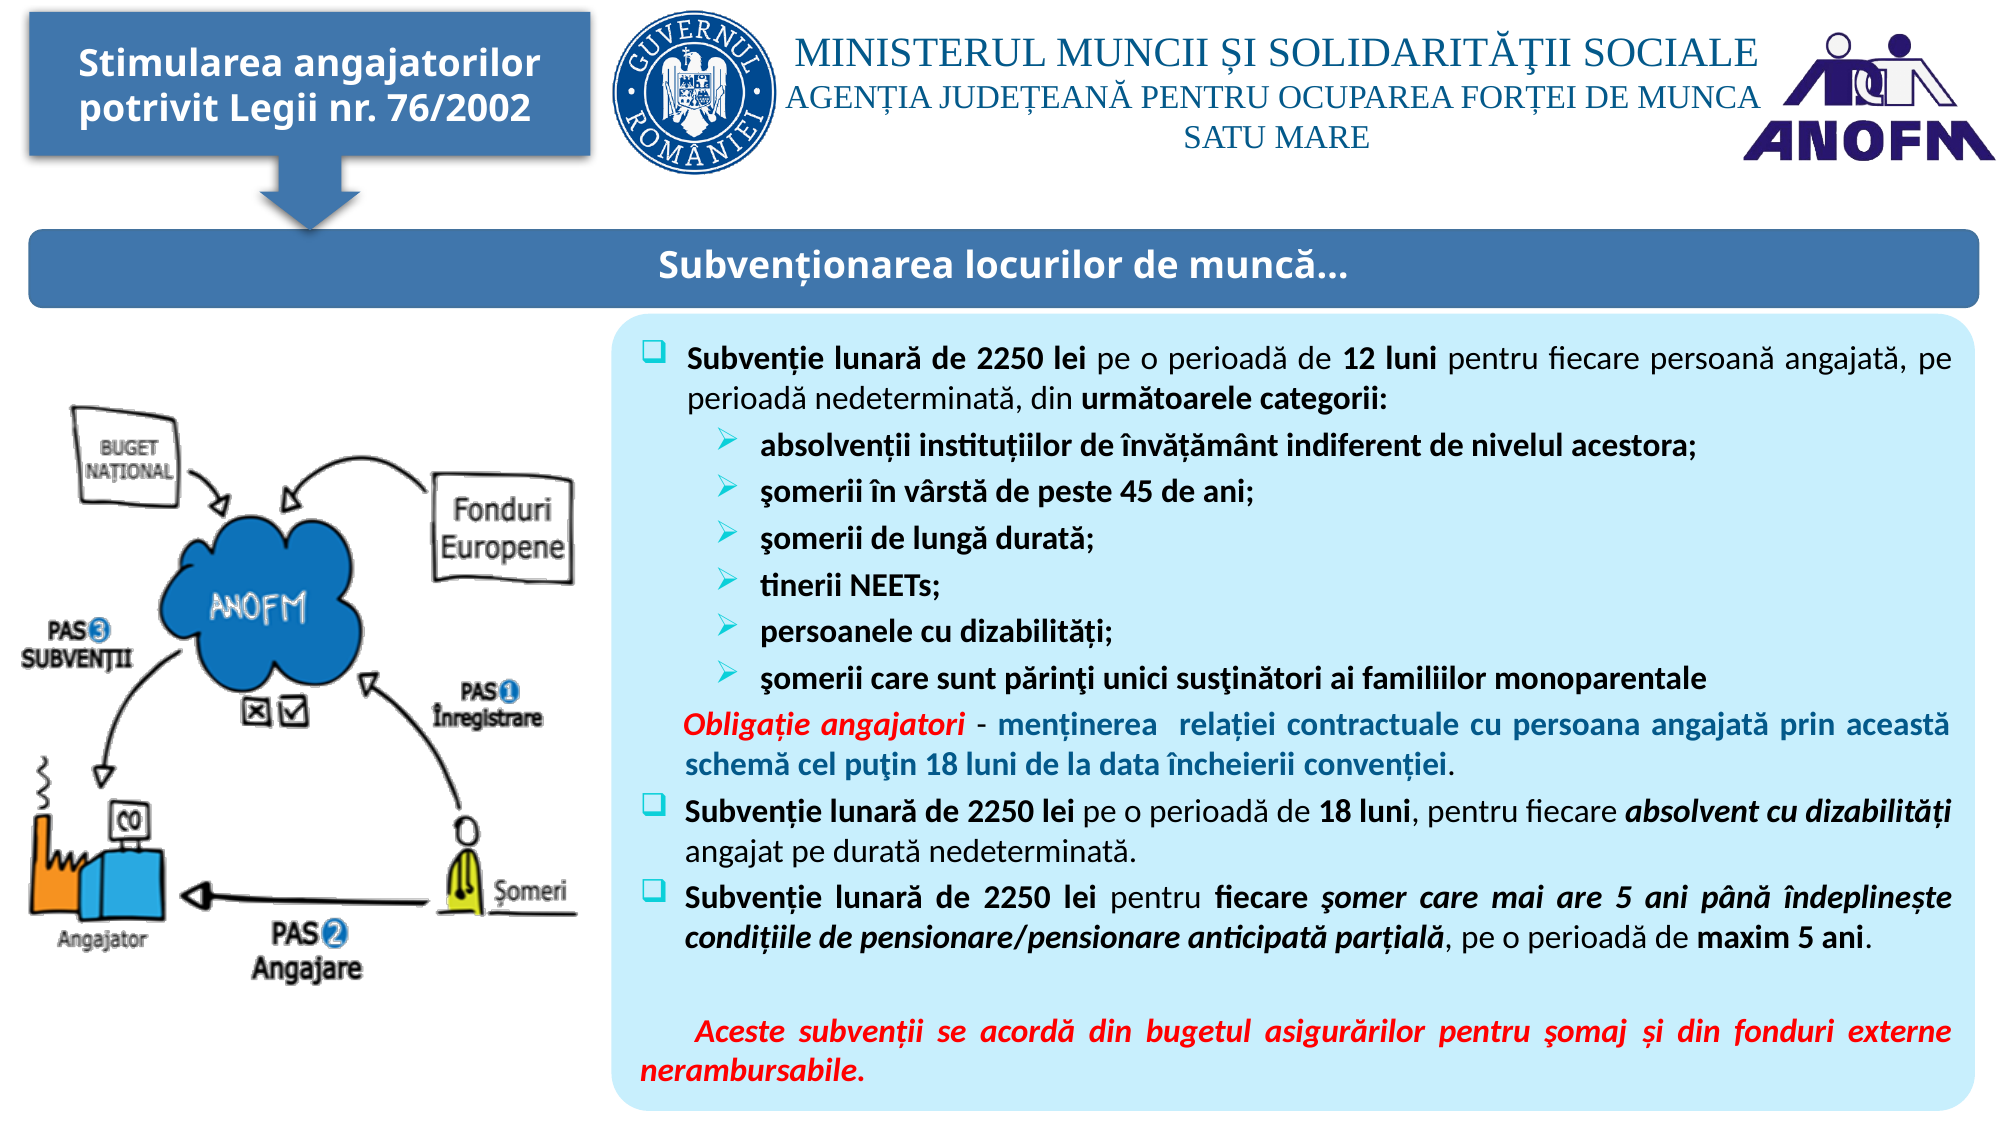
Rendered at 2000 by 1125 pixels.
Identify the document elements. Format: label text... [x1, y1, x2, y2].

picture [0, 377, 769, 1046]
text_box Subvenționarea locurilor de muncă… [28, 229, 1980, 309]
text_box Subvenție lunară de 2250 lei pe o perioadă de 12 luni pentru fiecare persoană angajată, pe perioadă nedeterminată, din următoarele categorii: absolvenții instituțiilor de învățământ indiferent de nivelul acestora; şomerii în vârstă de peste 45 de ani; şomerii de lungă durată; tinerii NEETs; persoanele cu dizabilități; şomerii care sunt părinţi unici susţinători ai familiilor monoparentale Obligație angajatori - menținerea relației contractuale cu persoana angajată prin această schemă cel puţin 18 luni de la data încheierii convenției. Subvenție lunară de 2250 lei pe o perioadă de 18 luni, pentru fiecare absolvent cu dizabilități angajat pe durată nedeterminată. Subvenție lunară de 2250 lei pentru fiecare şomer care mai are 5 ani până îndeplinește condițiile de pensionare/pensionare anticipată parțială, pe o perioadă de maxim 5 ani. Aceste subvenții se acordă din bugetul asigurărilor pentru şomaj și din fonduri externe nerambursabile. [610, 312, 1977, 1112]
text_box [609, 8, 2000, 187]
text_box Stimularea angajatorilor potrivit Legii nr. 76/2002 [29, 11, 591, 231]
